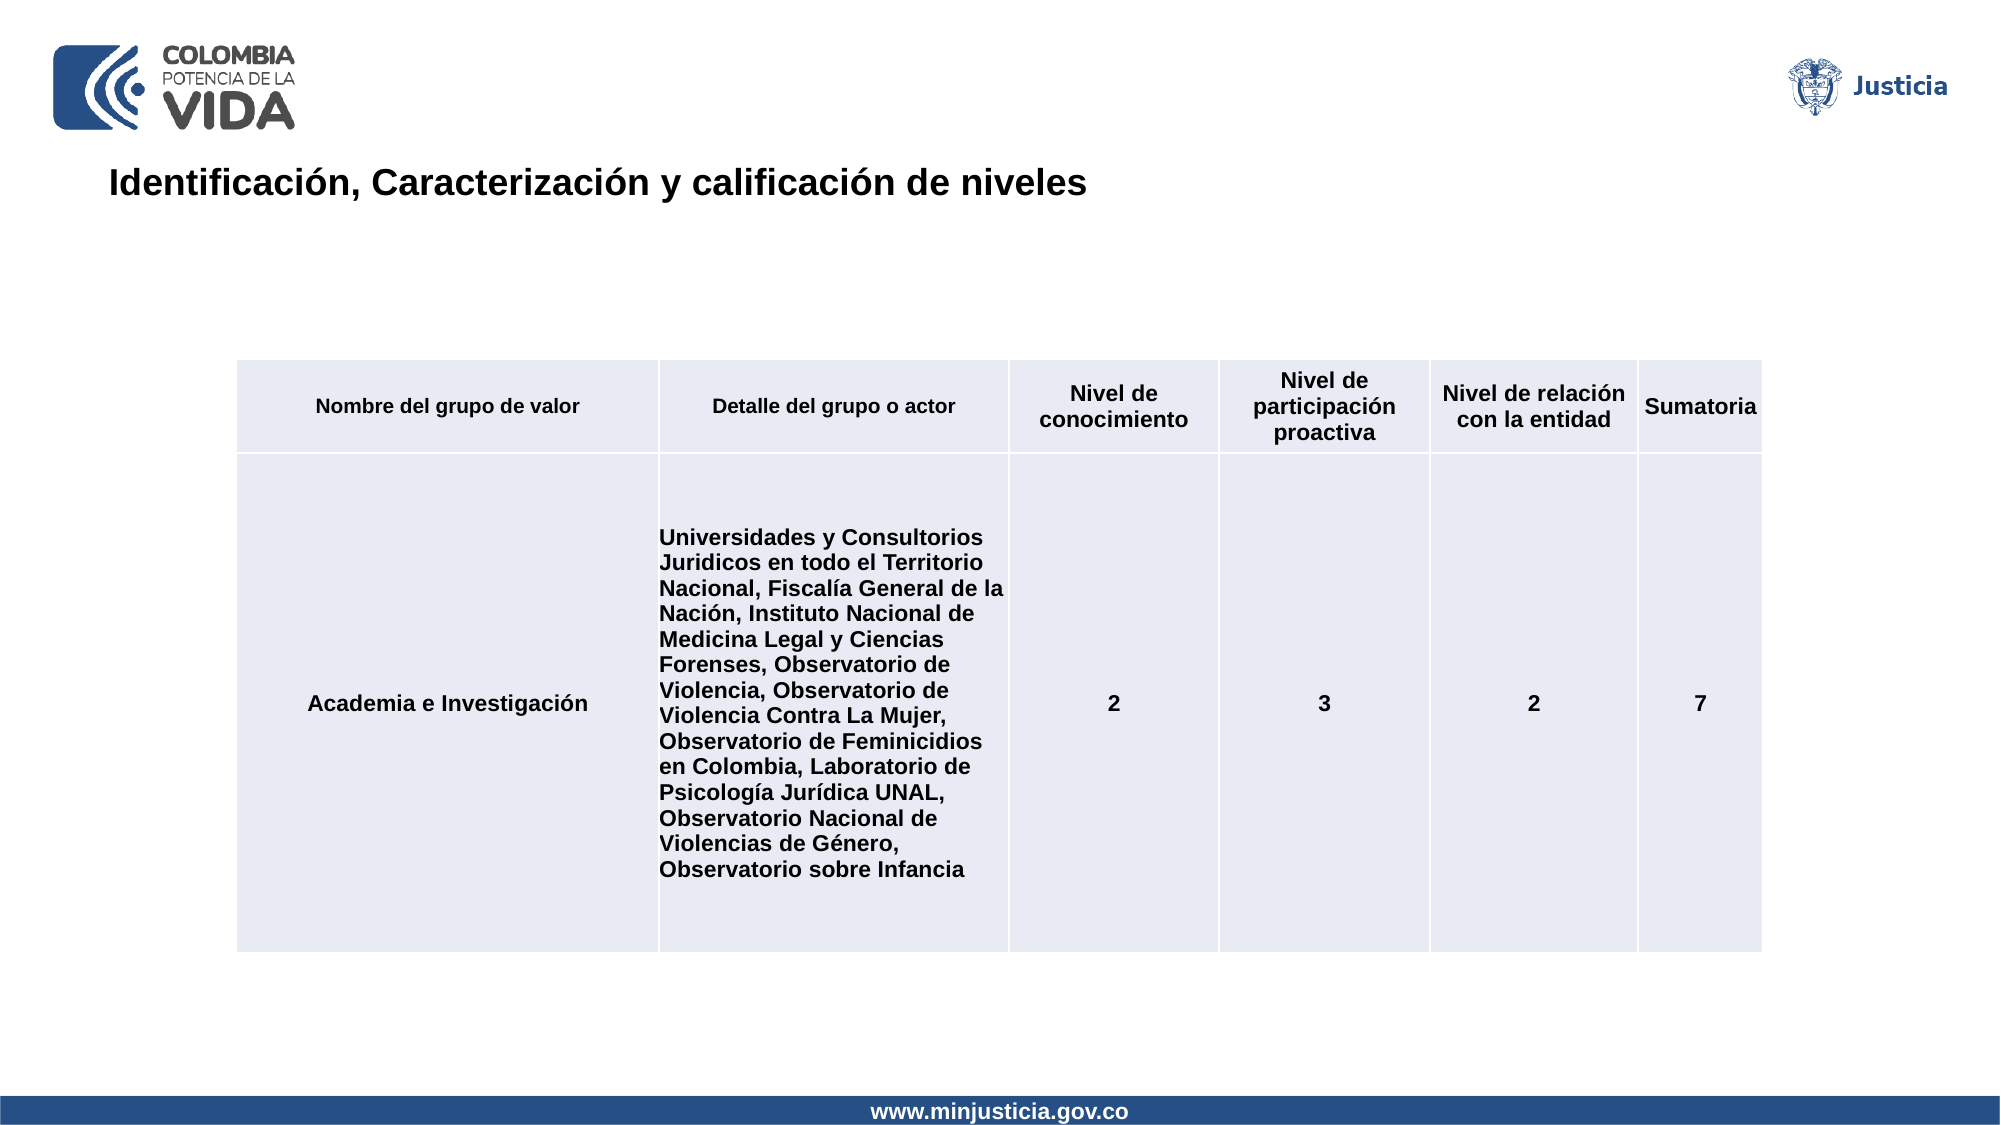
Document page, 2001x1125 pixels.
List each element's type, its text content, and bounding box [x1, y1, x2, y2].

table_cell 7 [1639, 454, 1762, 952]
picture [0, 0, 2001, 1125]
table_header Sumatoria [1639, 360, 1762, 452]
table_header Nombre del grupo de valor [237, 360, 658, 452]
table_header Nivel de conocimiento [1010, 360, 1218, 452]
table_header Detalle del grupo o actor [660, 360, 1008, 452]
table_cell 2 [1010, 454, 1218, 952]
table_cell 2 [1431, 454, 1637, 952]
table_cell 3 [1220, 454, 1429, 952]
text_box www.minjusticia.gov.co [855, 1089, 1145, 1125]
table_header Nivel de relación con la entidad [1431, 360, 1637, 452]
table_header Nivel de participación proactiva [1220, 360, 1429, 452]
table_cell Universidades y Consultorios Juridicos en todo el Territorio Nacional, Fiscalía General de la Nación, Instituto Nacional de Medicina Legal y Ciencias Forenses, Observatorio de Violencia, Observatorio de Violencia Contra La Mujer, Observatorio de Feminicidios en Colombia, Laboratorio de Psicología Jurídica UNAL, Observatorio Nacional de Violencias de Género, Observatorio sobre Infancia [660, 454, 1008, 952]
table_cell Academia e Investigación [237, 454, 658, 952]
text_box Identificación, Caracterización y calificación de niveles [94, 150, 1209, 211]
